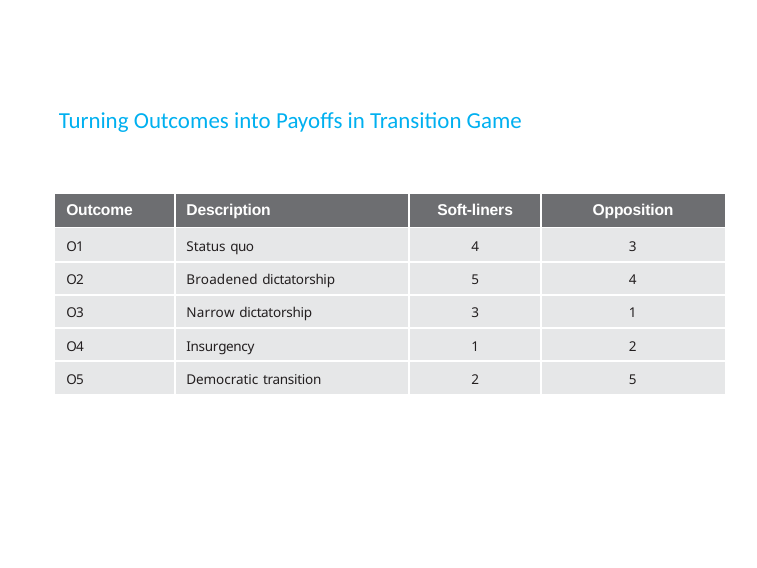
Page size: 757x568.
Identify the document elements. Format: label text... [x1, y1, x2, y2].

table_header Description [176, 194, 408, 227]
table_cell Insurgency [176, 329, 408, 360]
table_cell 2 [410, 362, 540, 394]
text_box Turning Outcomes into Payoffs in Transition Game [56, 103, 546, 134]
table_header Soft-liners [410, 194, 540, 227]
table_cell O4 [55, 329, 174, 360]
table_cell O5 [55, 362, 174, 394]
table_cell Broadened dictatorship [176, 263, 408, 294]
table_header Opposition [542, 194, 725, 227]
table_cell 4 [542, 263, 725, 294]
table_cell Status quo [176, 228, 408, 261]
table_cell 5 [410, 263, 540, 294]
table_cell 4 [410, 228, 540, 261]
table_cell O2 [55, 263, 174, 294]
table_cell O3 [55, 296, 174, 327]
table_cell Narrow dictatorship [176, 296, 408, 327]
table_cell 3 [542, 228, 725, 261]
table_cell O1 [55, 228, 174, 261]
table_cell Democratic transition [176, 362, 408, 394]
table_cell 1 [410, 329, 540, 360]
table_cell 1 [542, 296, 725, 327]
table_cell 2 [542, 329, 725, 360]
table_cell 5 [542, 362, 725, 394]
table_cell 3 [410, 296, 540, 327]
table_header Outcome [55, 194, 174, 227]
